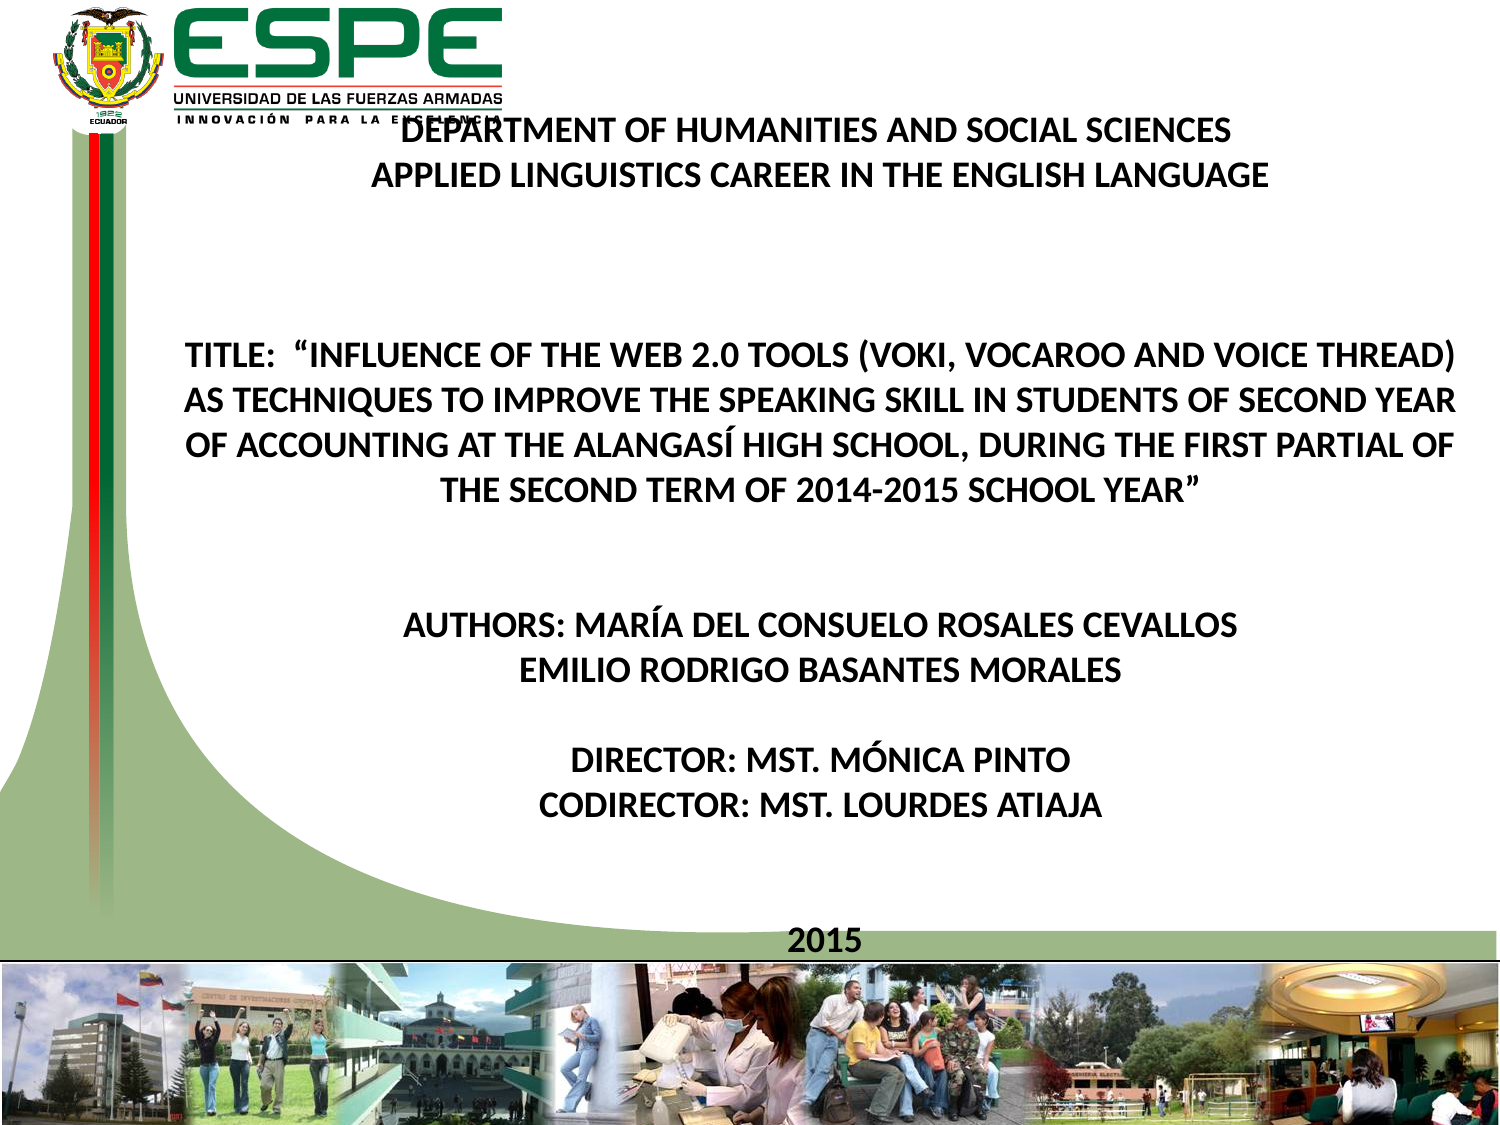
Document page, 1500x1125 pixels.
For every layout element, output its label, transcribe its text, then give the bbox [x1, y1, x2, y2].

picture [53, 7, 502, 124]
picture [0, 962, 1500, 1125]
title DEPARTMENT OF HUMANITIES AND SOCIAL SCIENCES APPLIED LINGUISTICS CAREER IN THE ENGLISH LANGUAGE TITLE: “INFLUENCE OF THE WEB 2.0 TOOLS (VOKI, VOCAROO AND VOICE THREAD) AS TECHNIQUES TO IMPROVE THE SPEAKING SKILL IN STUDENTS OF SECOND YEAR OF ACCOUNTING AT THE ALANGASÍ HIGH SCHOOL, DURING THE FIRST PARTIAL OF THE SECOND TERM OF 2014-2015 SCHOOL YEAR” AUTHORS: MARÍA DEL CONSUELO ROSALES CEVALLOS EMILIO RODRIGO BASANTES MORALES DIRECTOR: MST. MÓNICA PINTO CODIRECTOR: MST. LOURDES ATIAJA 2015 [159, 373, 1483, 657]
